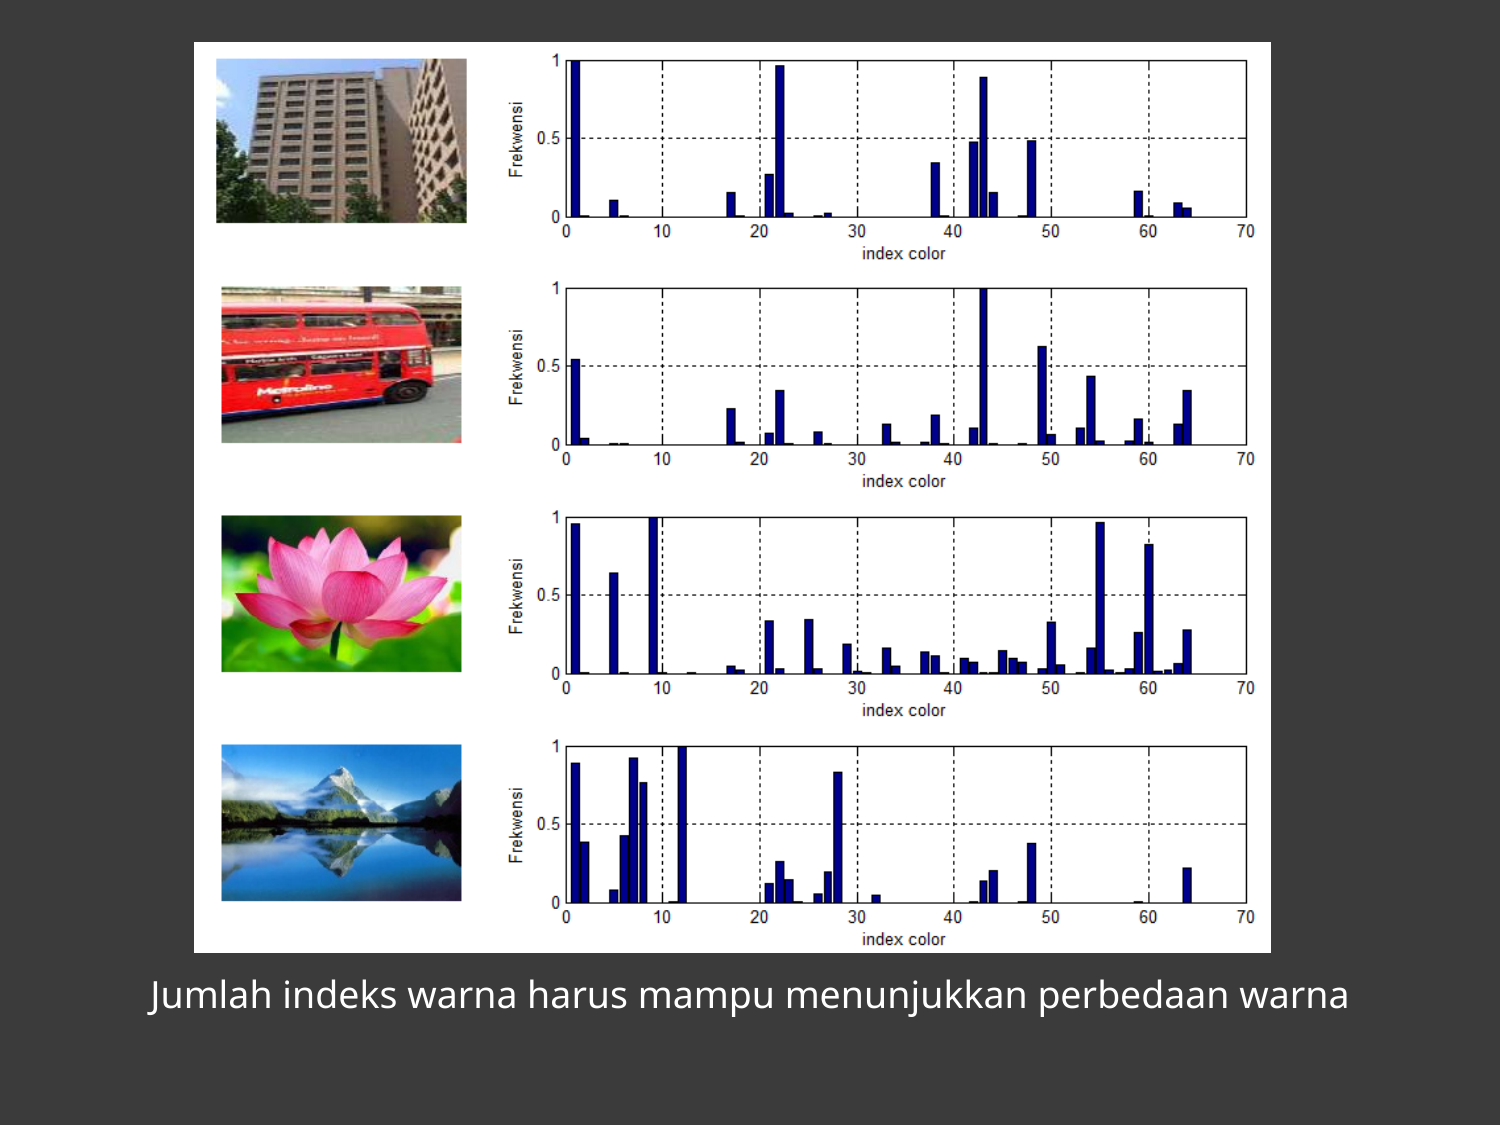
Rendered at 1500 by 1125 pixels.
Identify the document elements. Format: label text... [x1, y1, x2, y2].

text_box Jumlah indeks warna harus mampu menunjukkan perbedaan warna [135, 964, 1435, 1024]
picture [194, 42, 1271, 953]
